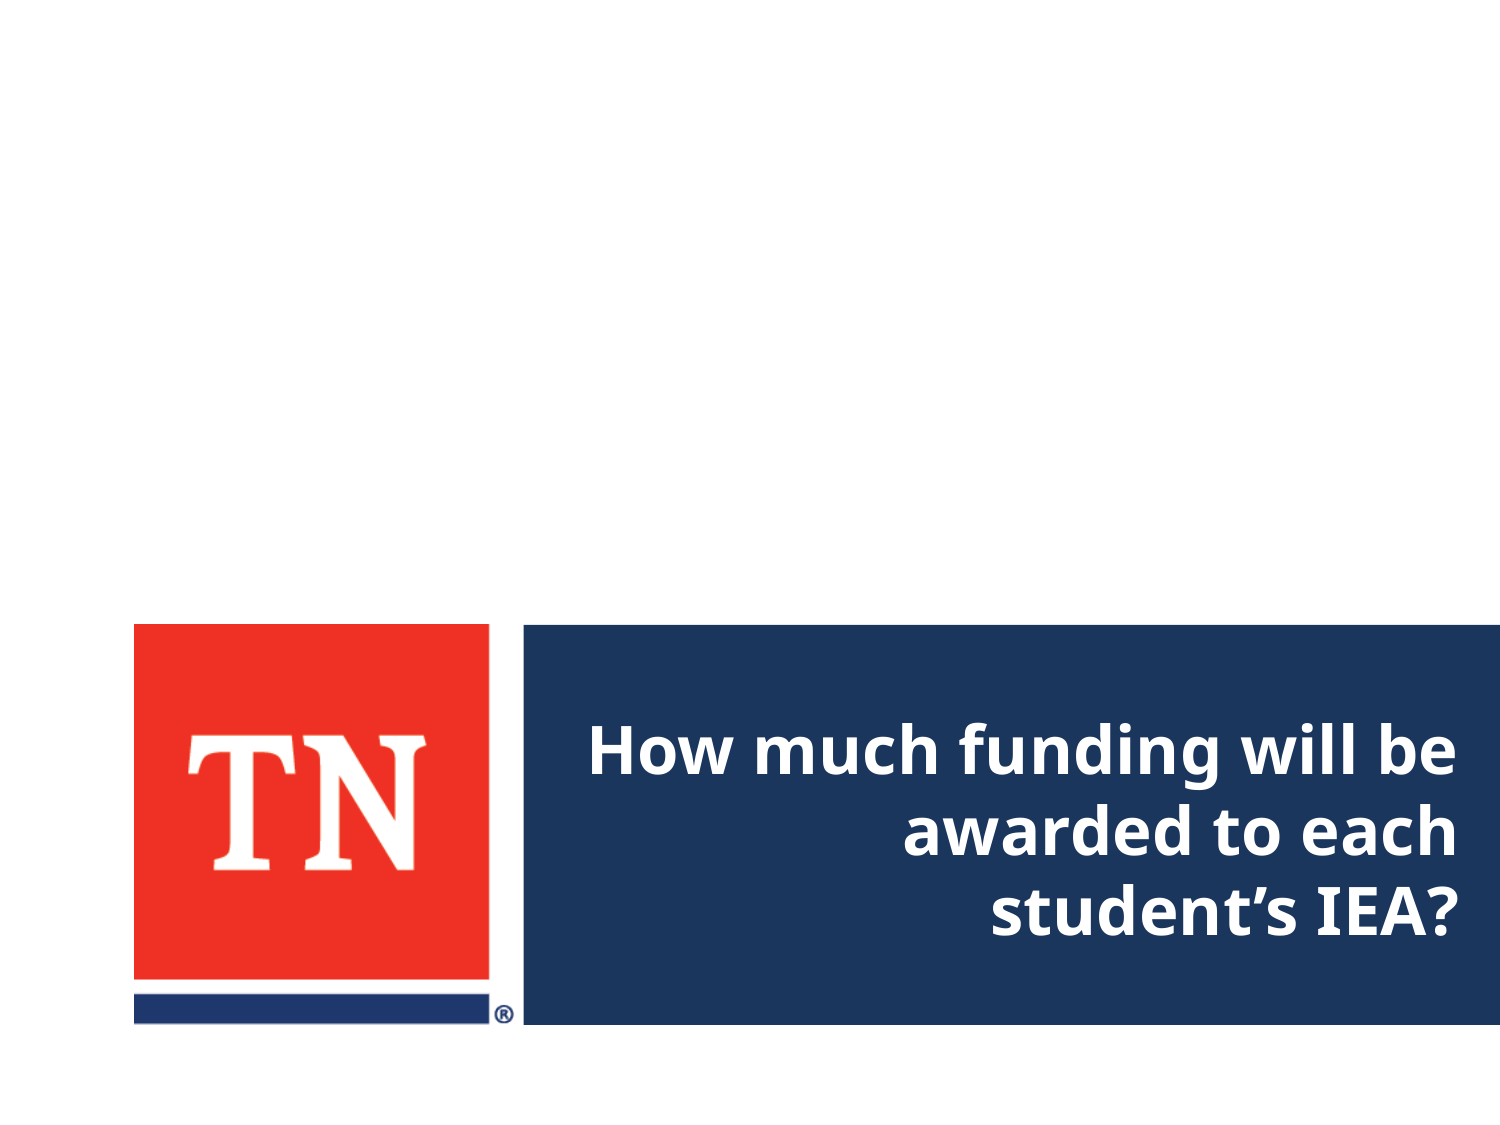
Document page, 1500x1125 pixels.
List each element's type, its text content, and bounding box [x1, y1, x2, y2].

title How much funding will be awarded to each student’s IEA? [562, 662, 1475, 994]
picture [134, 624, 525, 1025]
